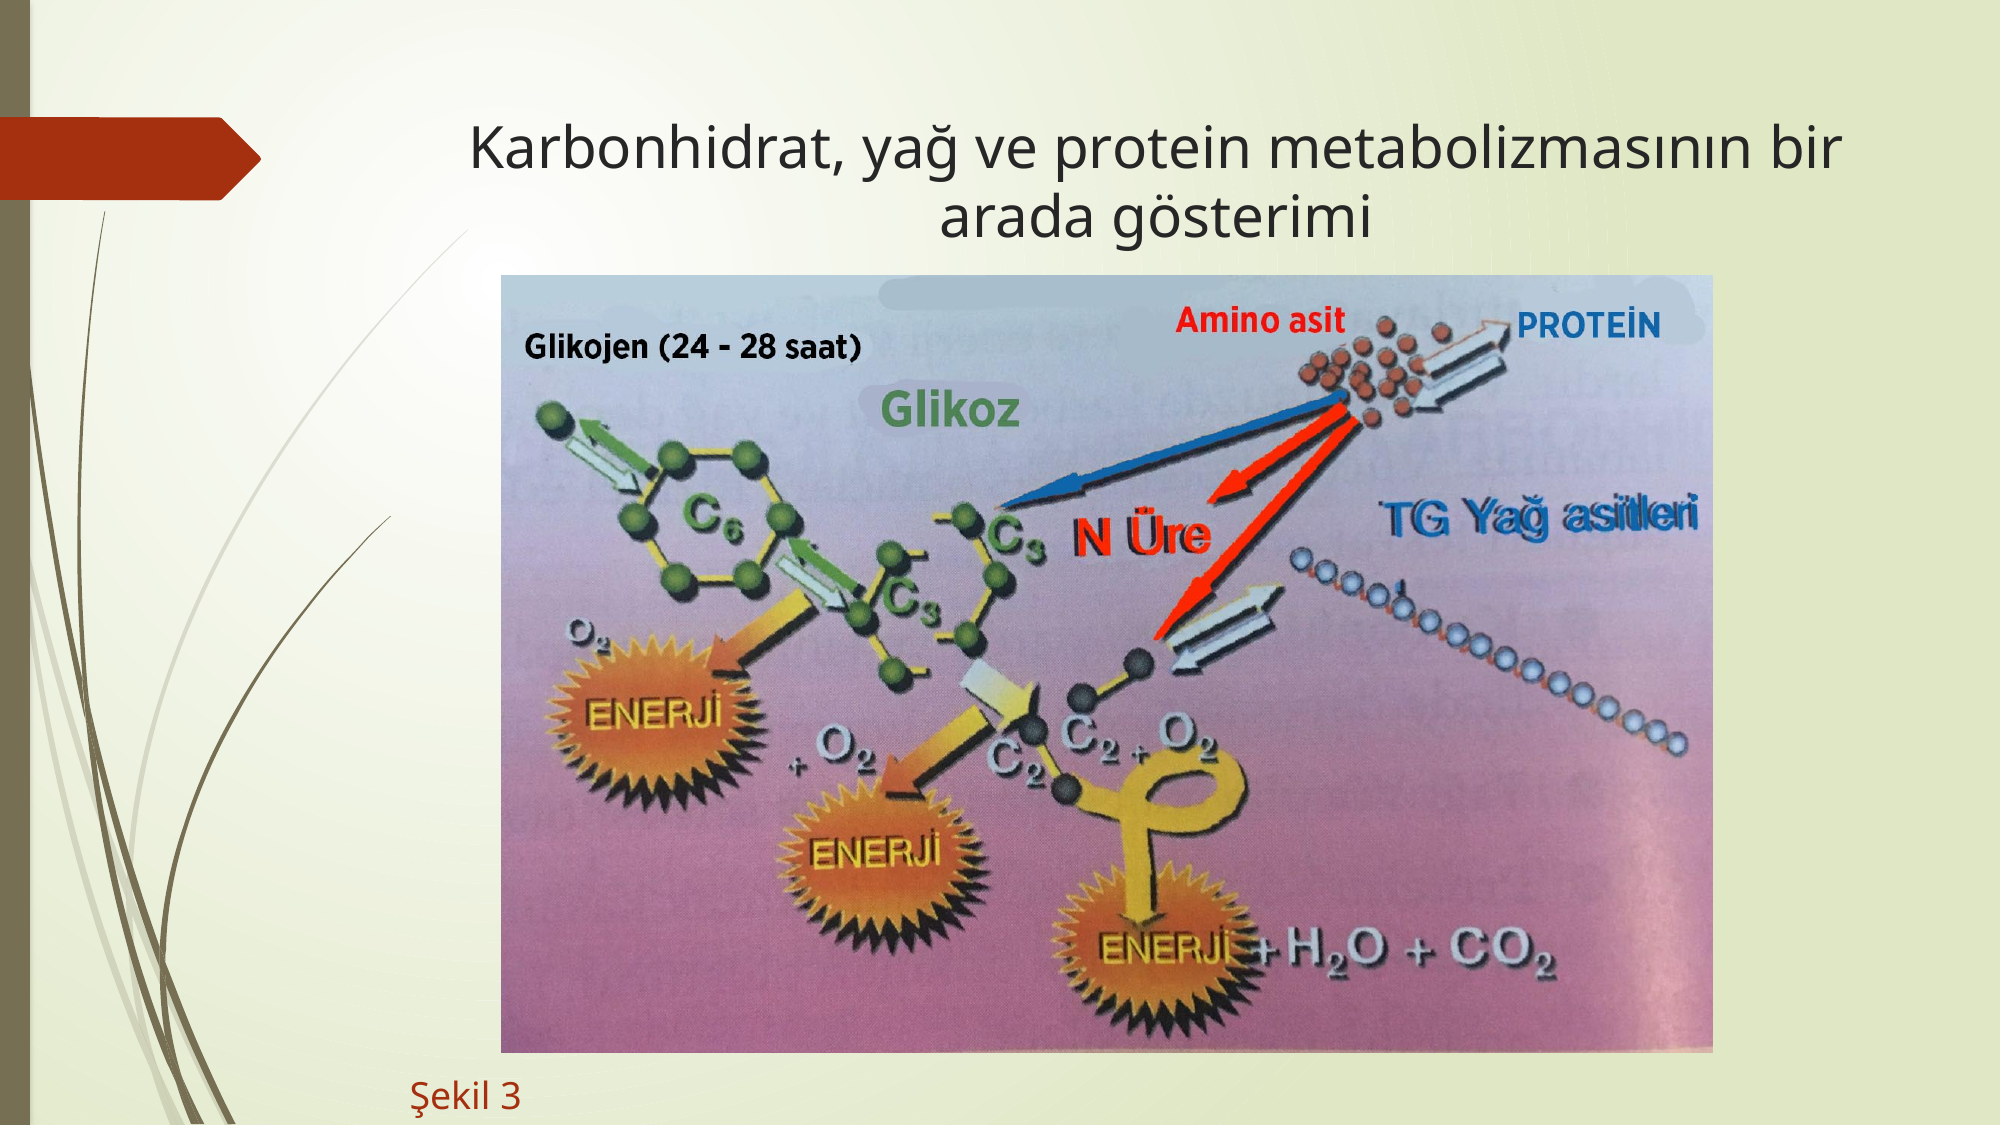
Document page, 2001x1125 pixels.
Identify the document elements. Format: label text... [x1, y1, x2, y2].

title Karbonhidrat, yağ ve protein metabolizmasının bir arada gösterimi [425, 102, 1888, 313]
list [500, 275, 1714, 1053]
text_box Şekil 3 [394, 1064, 537, 1125]
